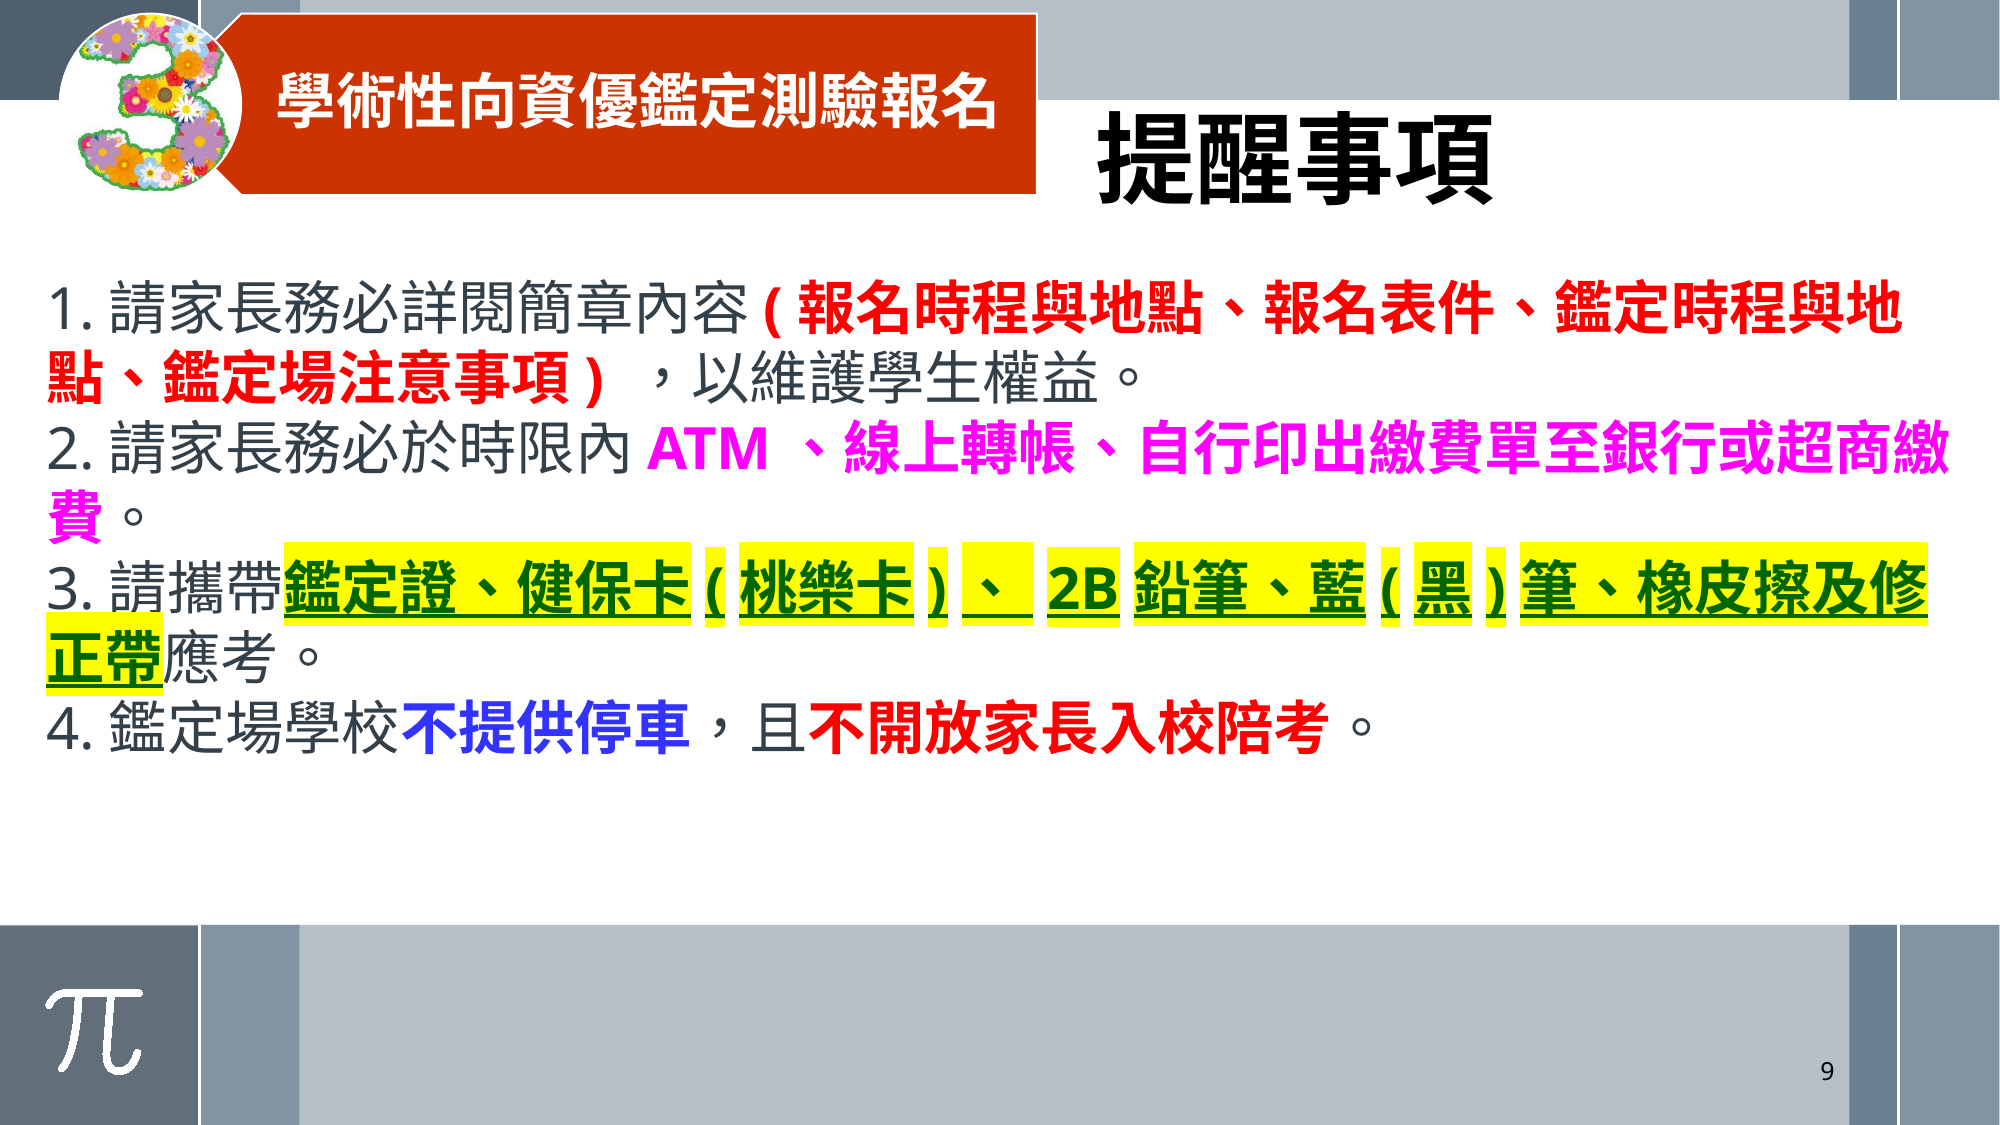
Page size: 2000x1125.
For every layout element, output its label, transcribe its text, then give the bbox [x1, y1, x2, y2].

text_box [59, 13, 1037, 196]
slide_number 9 [1749, 1042, 1850, 1103]
title 1.請家長務必詳閱簡章內容(報名時程與地點、報名表件、鑑定時程與地點、鑑定場注意事項) ，以維護學生權益。 2.請家長務必於時限內ATM、線上轉帳、自行印出繳費單至銀行或超商繳費。 3.請攜帶鑑定證、健保卡(桃樂卡)、 2B鉛筆、藍(黑)筆、橡皮擦及修正帶應考。 4.鑑定場學校不提供停車，且不開放家長入校陪考。 [31, 248, 1969, 769]
text_box 提醒事項 [1080, 88, 1510, 224]
